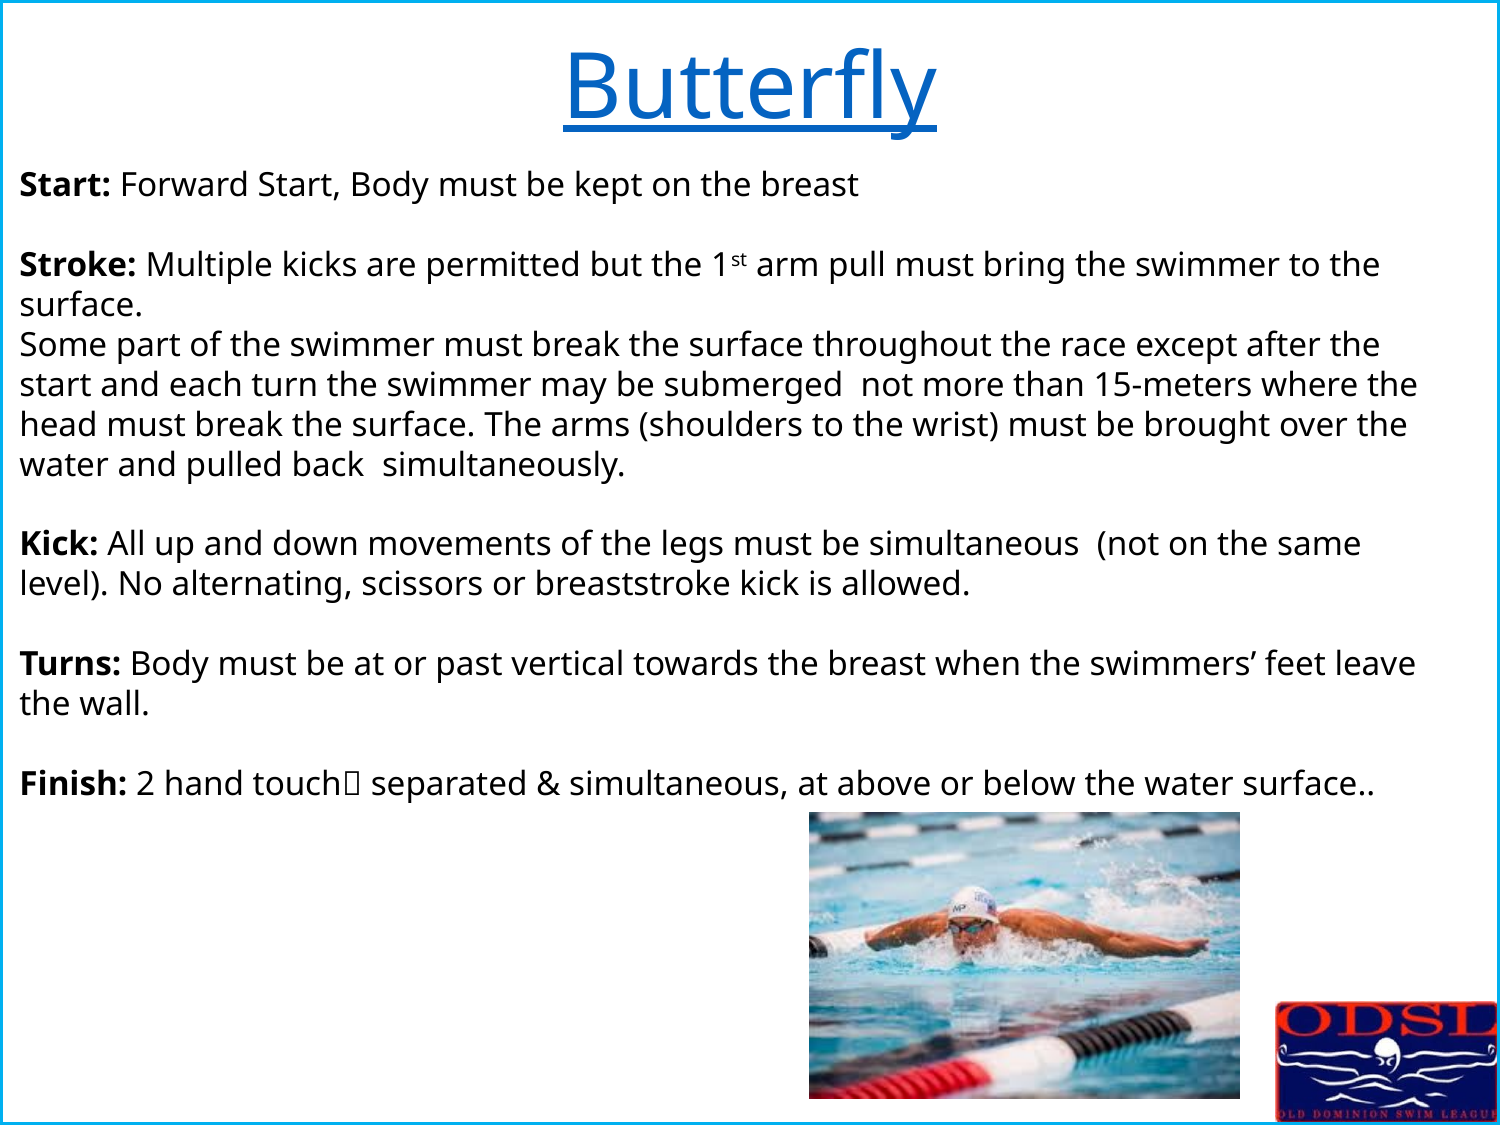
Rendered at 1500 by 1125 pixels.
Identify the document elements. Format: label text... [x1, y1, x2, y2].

picture [809, 812, 1240, 1099]
text_box Start: Forward Start, Body must be kept on the breast Stroke: Multiple kicks are permitted but the 1st arm pull must bring the swimmer to the surface. Some part of the swimmer must break the surface throughout the race except after the start and each turn the swimmer may be submerged not more than 15-meters where the head must break the surface. The arms (shoulders to the wrist) must be brought over the water and pulled back simultaneously. Kick: All up and down movements of the legs must be simultaneous (not on the same level). No alternating, scissors or breaststroke kick is allowed. Turns: Body must be at or past vertical towards the breast when the swimmers’ feet leave the wall. Finish: 2 hand touch separated & simultaneous, at above or below the water surface.. [4, 115, 1443, 855]
title Butterfly [103, 0, 1397, 115]
picture [1275, 1001, 1496, 1121]
